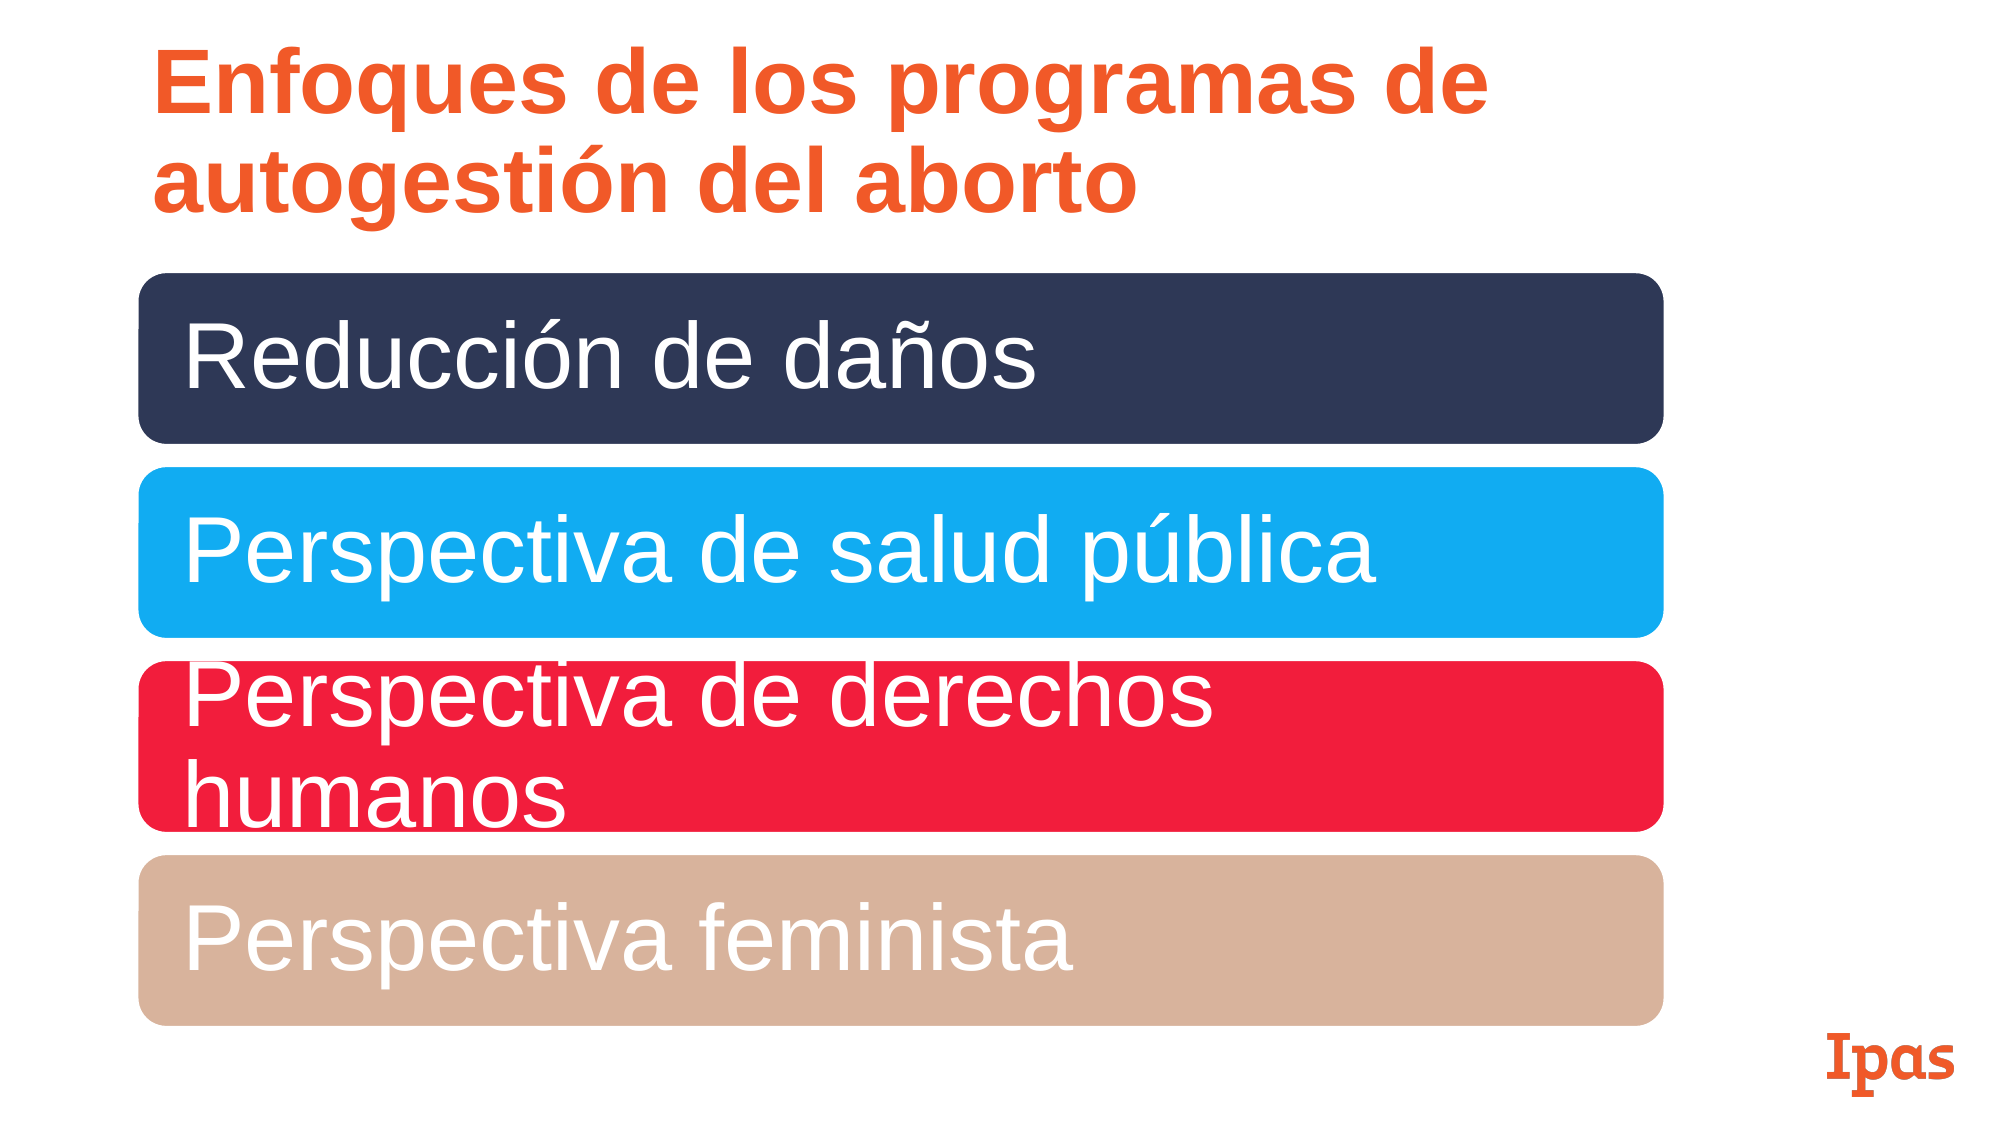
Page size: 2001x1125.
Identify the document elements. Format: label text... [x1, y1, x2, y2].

picture [1827, 1033, 1954, 1097]
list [137, 226, 1665, 1072]
title Enfoques de los programas de autogestión del aborto [137, 0, 1689, 267]
